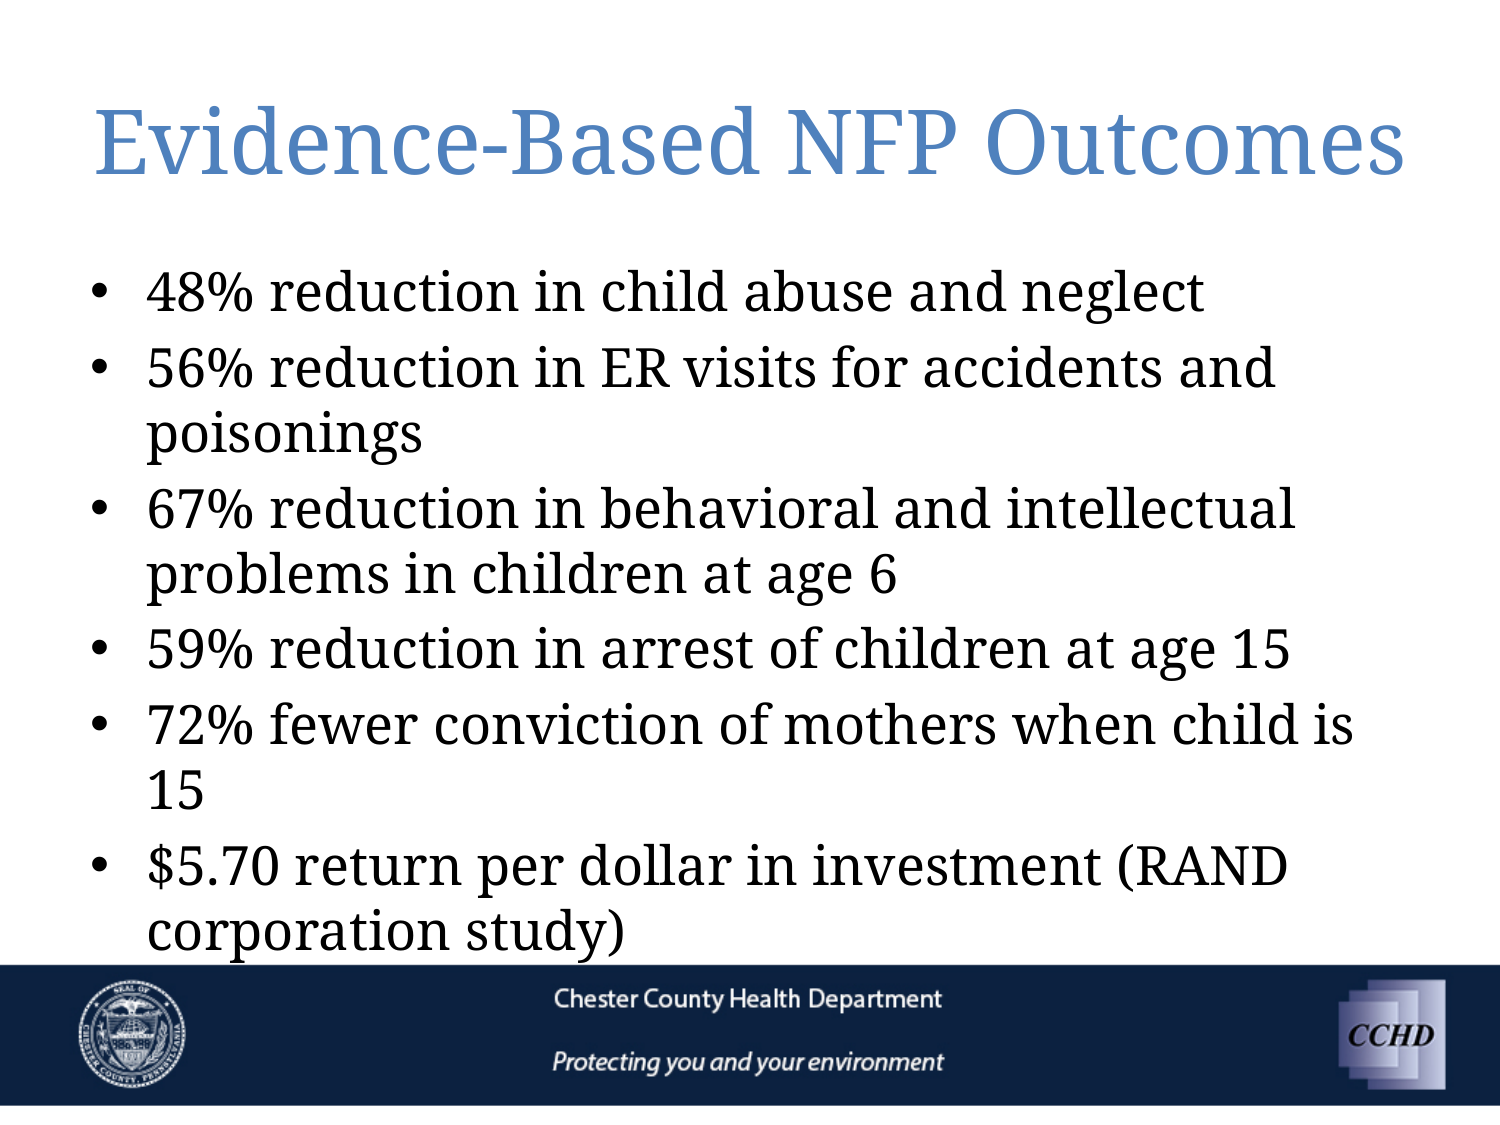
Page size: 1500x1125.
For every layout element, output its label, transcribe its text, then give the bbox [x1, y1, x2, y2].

picture [0, 0, 1500, 1125]
title Evidence-Based NFP Outcomes [75, 45, 1425, 233]
list 48% reduction in child abuse and neglect 56% reduction in ER visits for accidents and poisonings 67% reduction in behavioral and intellectual problems in children at age 6 59% reduction in arrest of children at age 15 72% fewer conviction of mothers when child is 15 $5.70 return per dollar in investment (RAND corporation study) [75, 249, 1425, 950]
